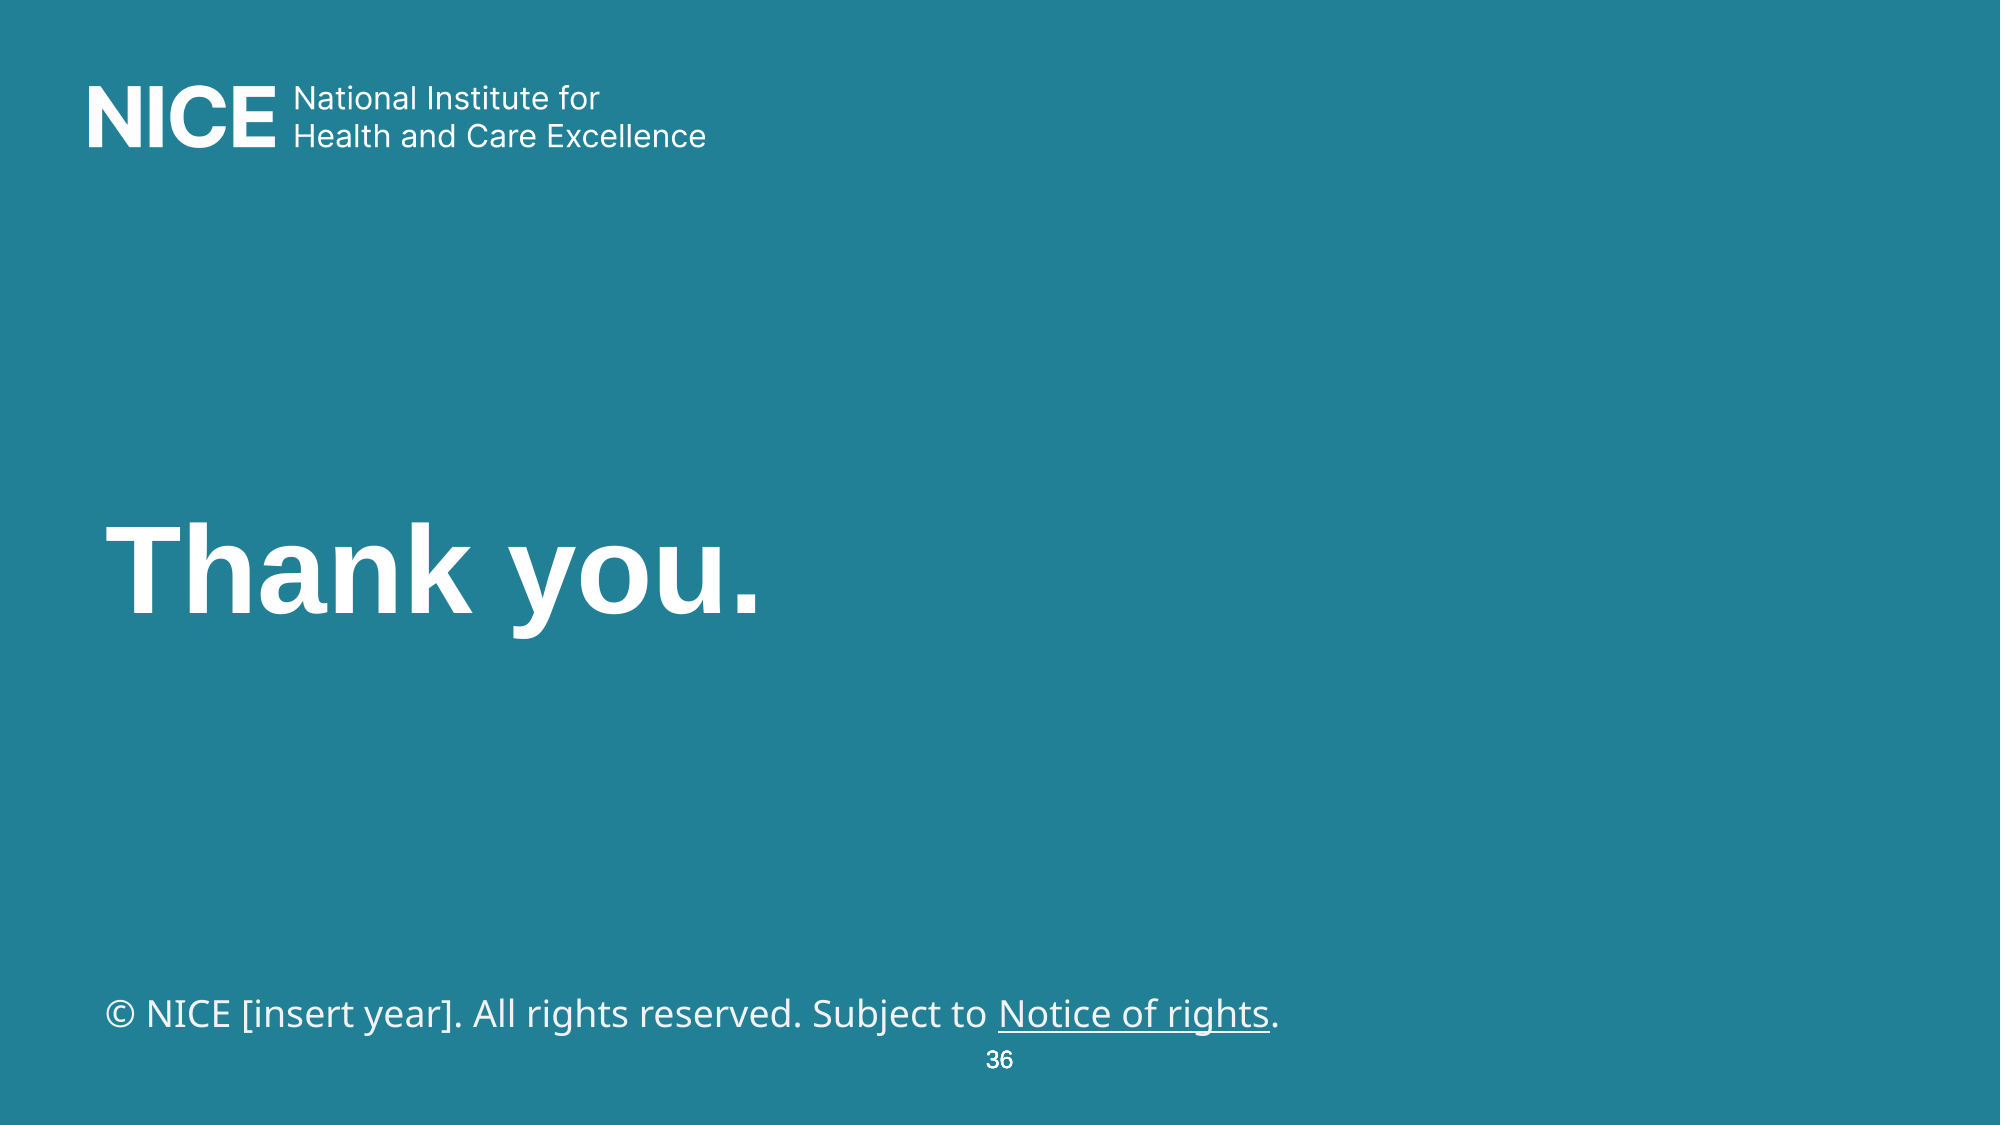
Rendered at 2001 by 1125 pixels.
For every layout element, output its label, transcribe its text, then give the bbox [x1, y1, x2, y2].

picture [89, 85, 705, 148]
title Thank you. [89, 498, 1061, 627]
text_box © NICE [insert year]. All rights reserved. Subject to Notice of rights. [89, 983, 1356, 1063]
